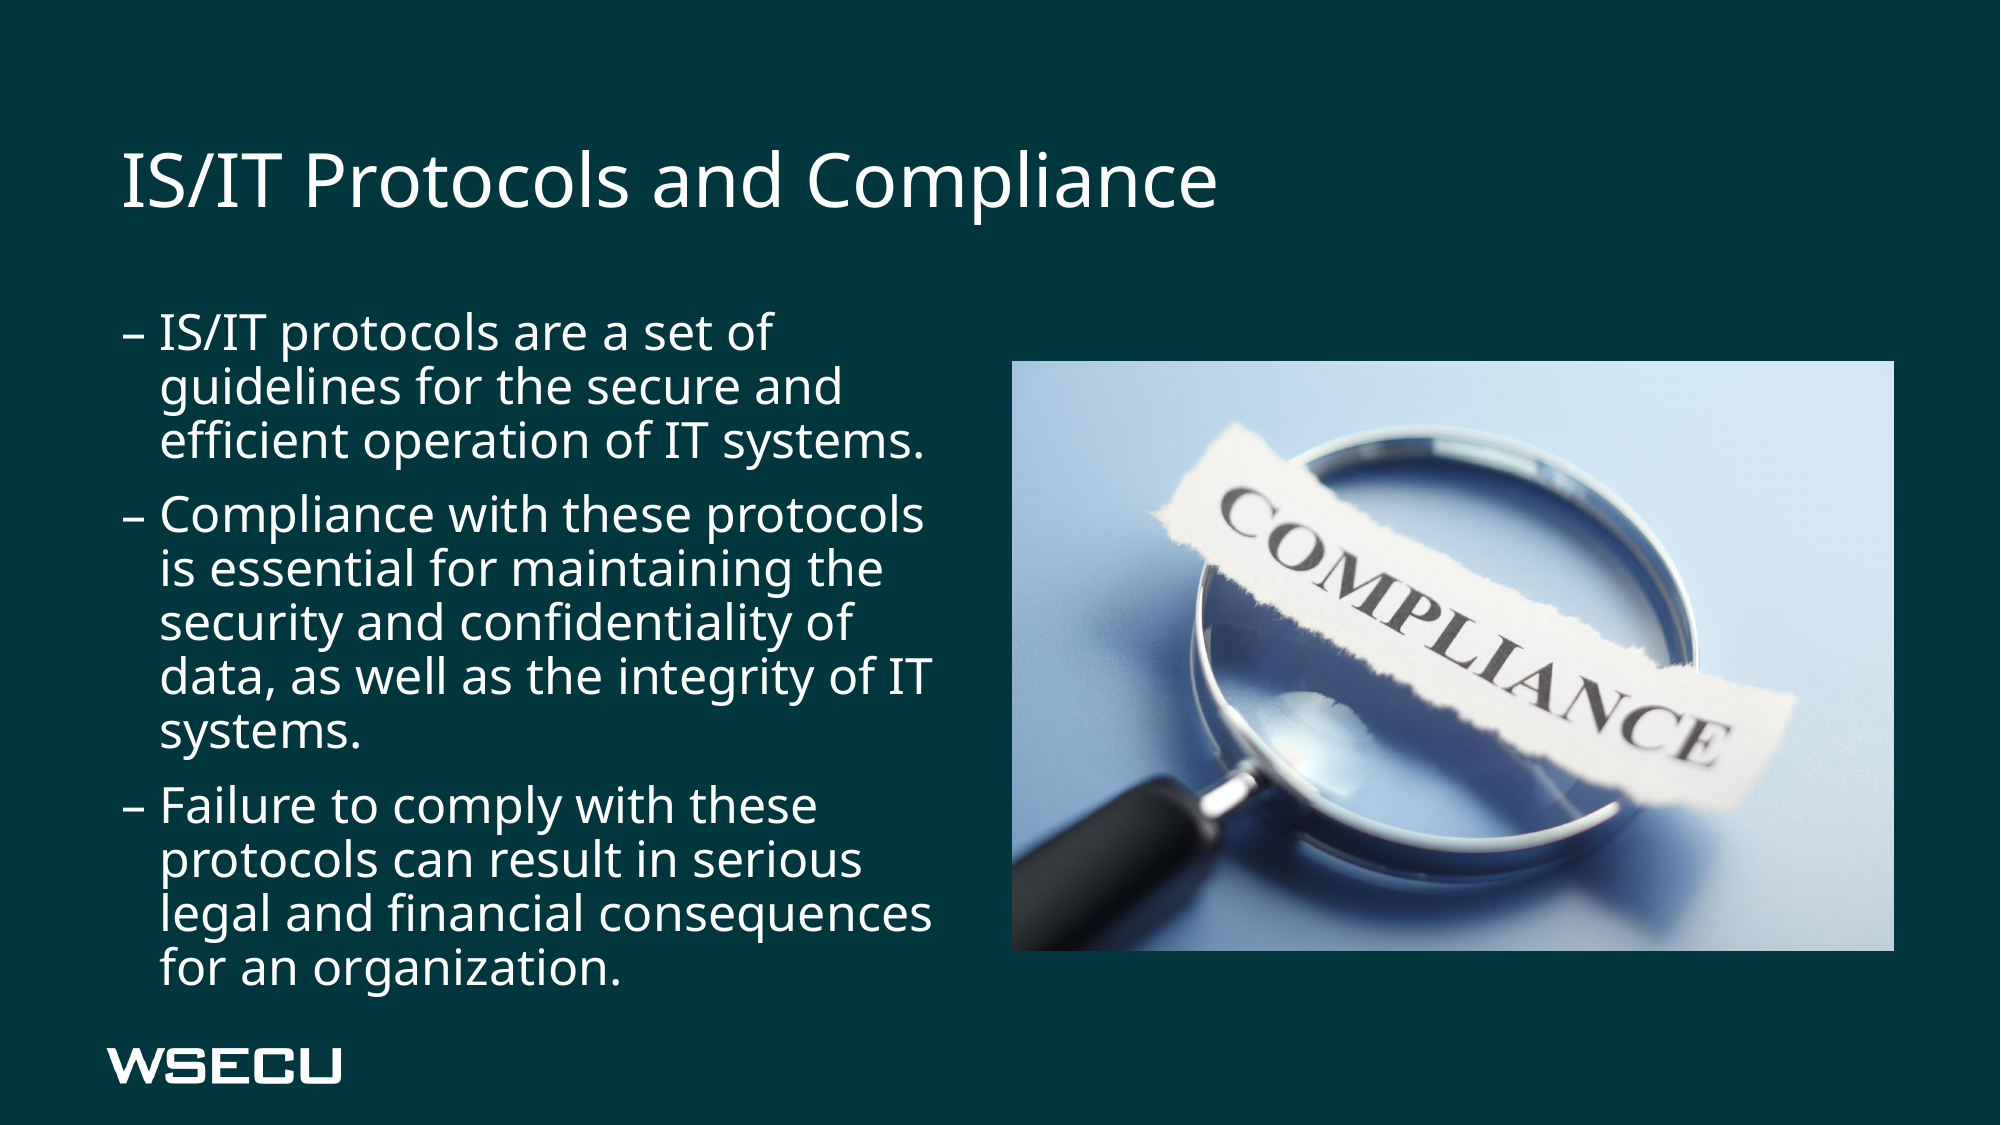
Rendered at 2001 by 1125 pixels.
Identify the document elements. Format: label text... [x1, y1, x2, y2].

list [1012, 361, 1894, 951]
list IS/IT protocols are a set of guidelines for the secure and efficient operation of IT systems. Compliance with these protocols is essential for maintaining the security and confidentiality of data, as well as the integrity of IT systems. Failure to comply with these protocols can result in serious legal and financial consequences for an organization. [106, 299, 988, 1013]
title IS/IT Protocols and Compliance [106, 56, 1894, 232]
picture [106, 1045, 344, 1085]
